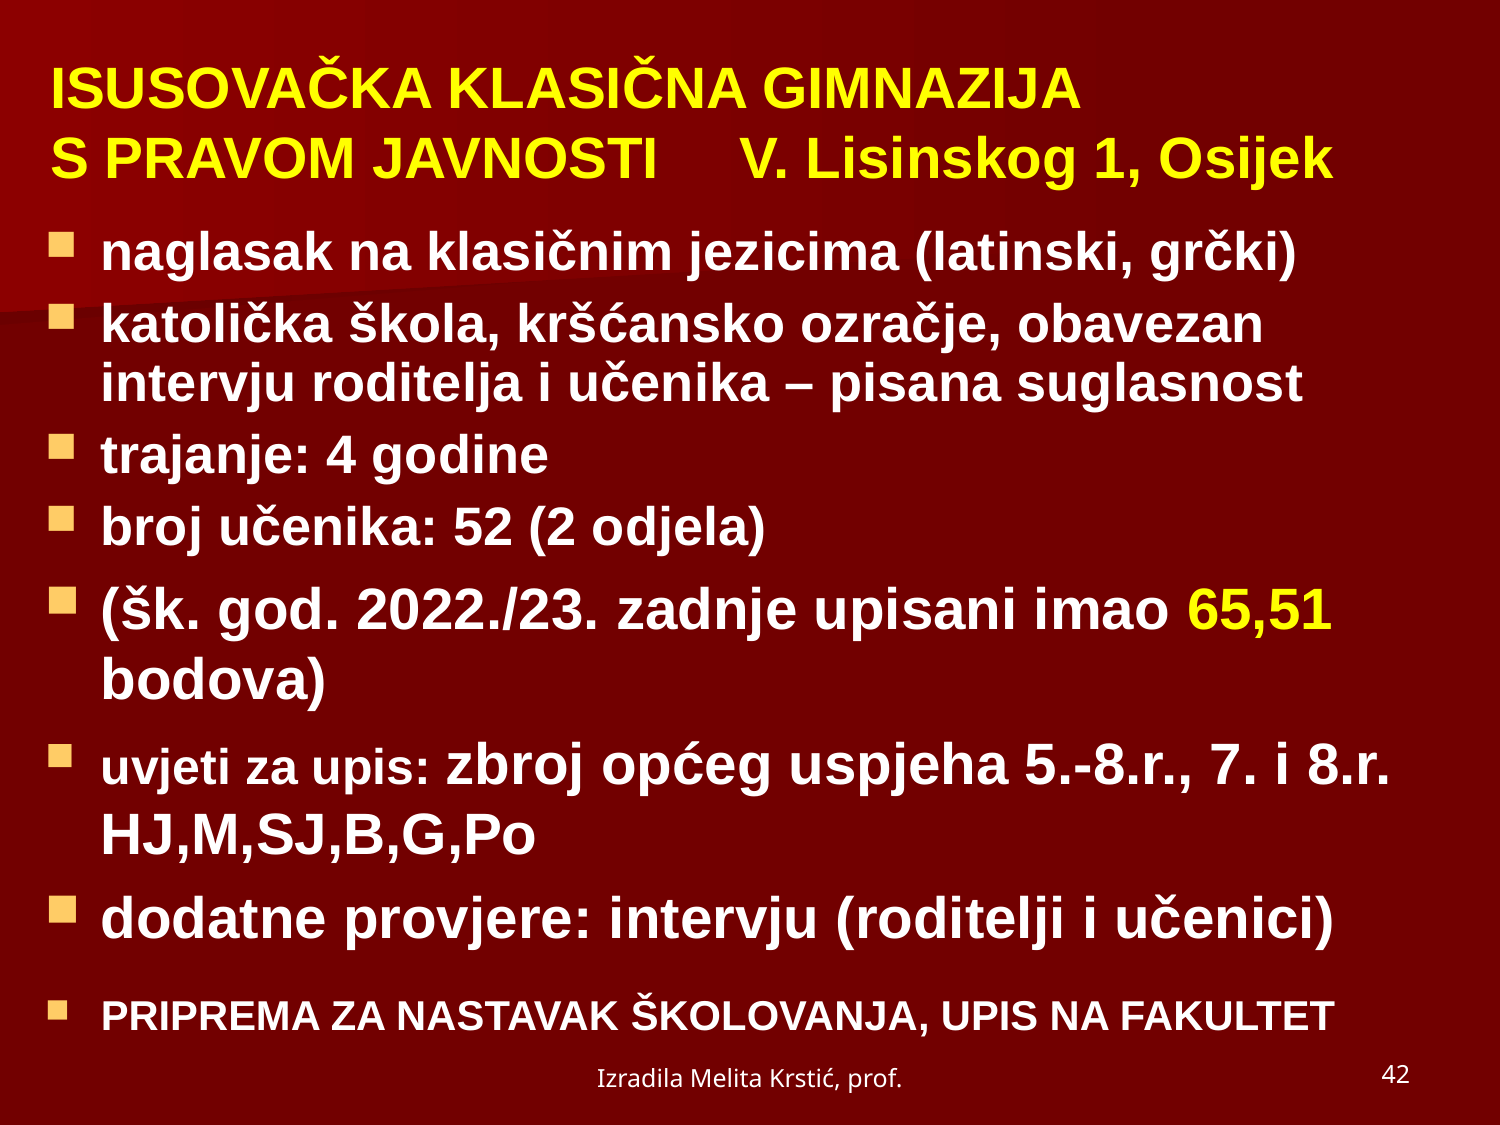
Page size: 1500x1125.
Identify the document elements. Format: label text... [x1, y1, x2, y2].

text_box 42 [1074, 1037, 1425, 1100]
text_box ISUSOVAČKA KLASIČNA GIMNAZIJA S PRAVOM JAVNOSTI V. Lisinskog 1, Osijek [35, 58, 1477, 236]
text_box Izradila Melita Krstić, prof. [512, 1024, 988, 1100]
text_box naglasak na klasičnim jezicima (latinski, grčki) katolička škola, kršćansko ozračje, obavezan intervju roditelja i učenika – pisana suglasnost trajanje: 4 godine broj učenika: 52 (2 odjela) (šk. god. 2022./23. zadnje upisani imao 65,51 bodova) uvjeti za upis: zbroj općeg uspjeha 5.-8.r., 7. i 8.r. HJ,M,SJ,B,G,Po dodatne provjere: intervju (roditelji i učenici) PRIPREMA ZA NASTAVAK ŠKOLOVANJA, UPIS NA FAKULTET [30, 216, 1476, 1037]
